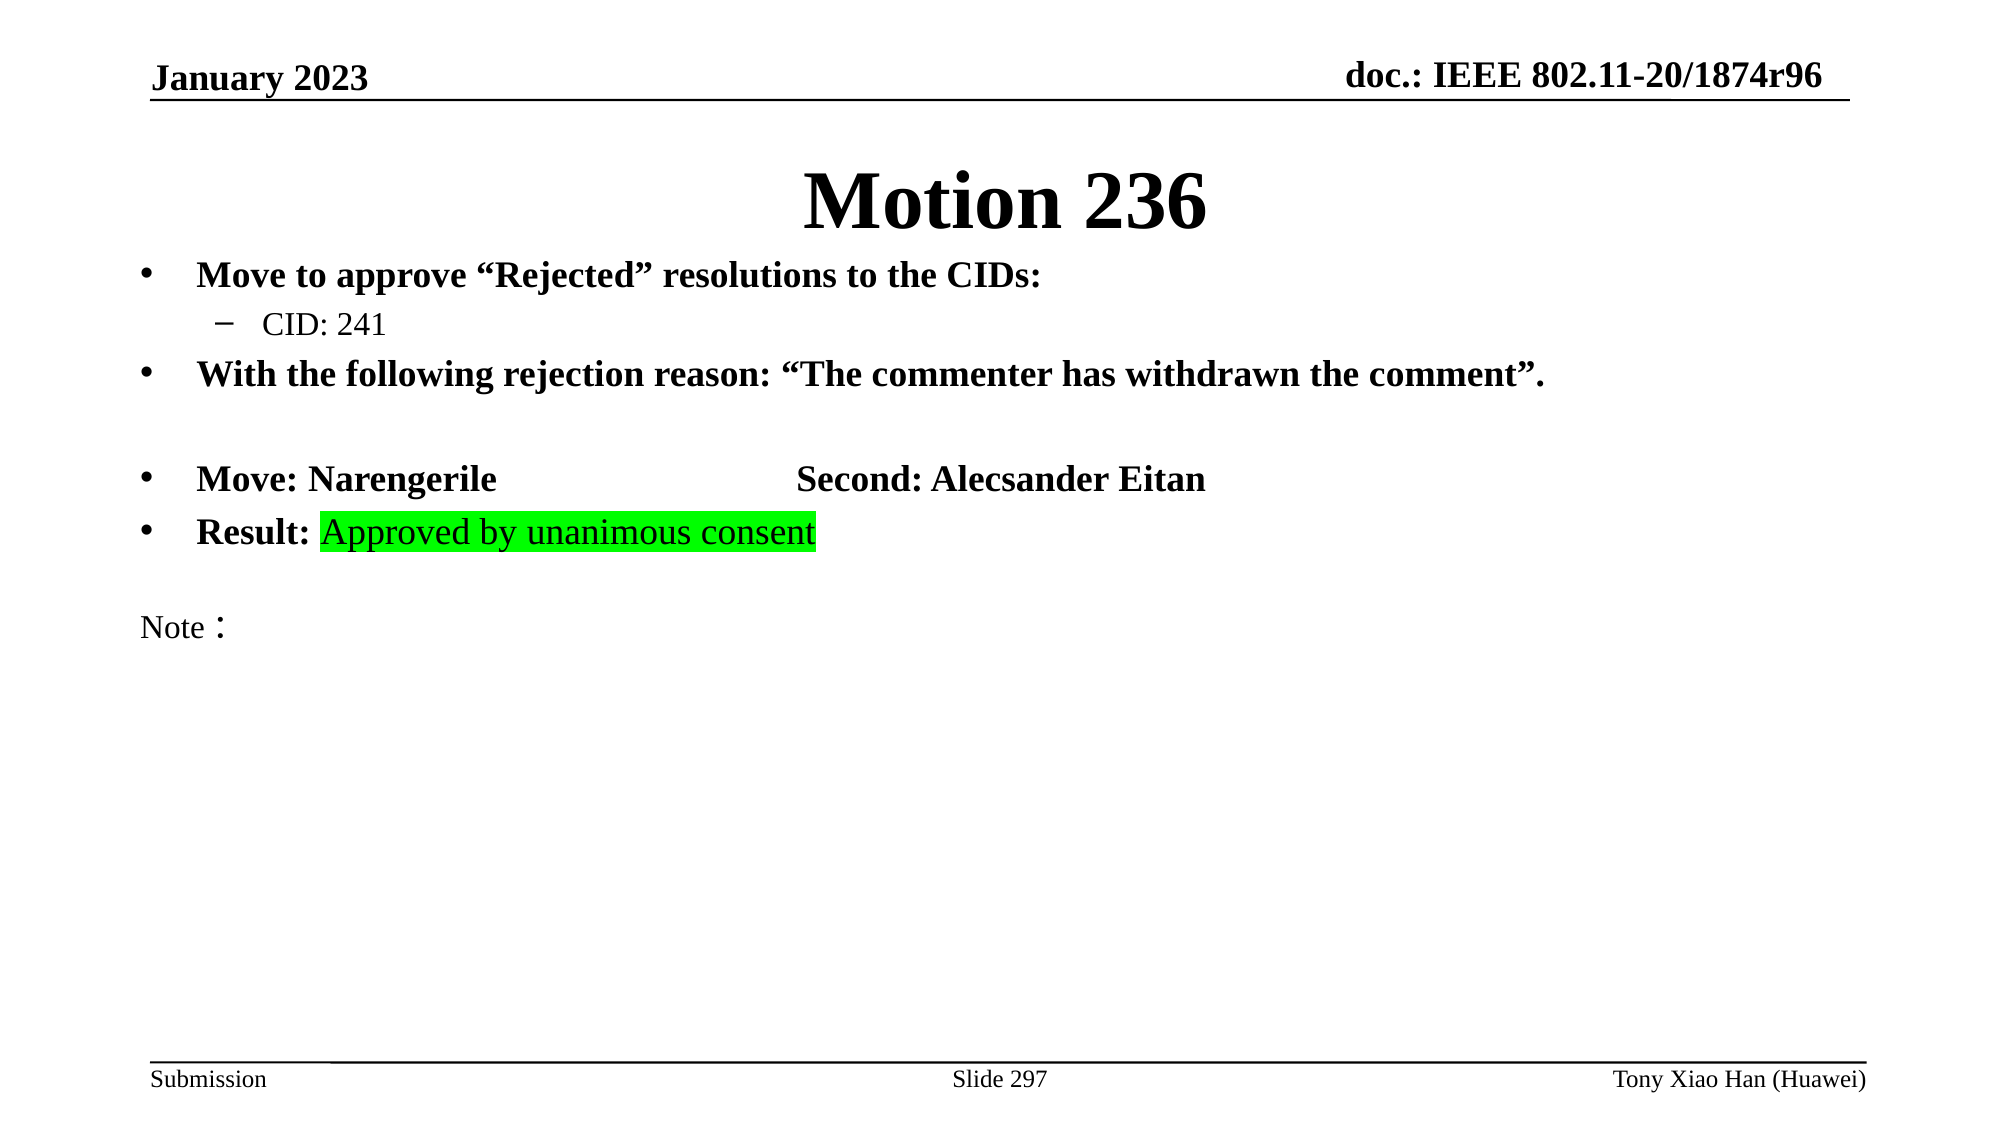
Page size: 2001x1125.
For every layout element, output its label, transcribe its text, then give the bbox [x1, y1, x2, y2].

text_box Motion 236 [368, 137, 1644, 212]
text_box Move to approve “Rejected” resolutions to the CIDs: CID: 241 With the following rejection reason: “The commenter has withdrawn the comment”. Move: Narengerile Second: Alecsander Eitan Result: Approved by unanimous consent Note： [125, 212, 1888, 900]
